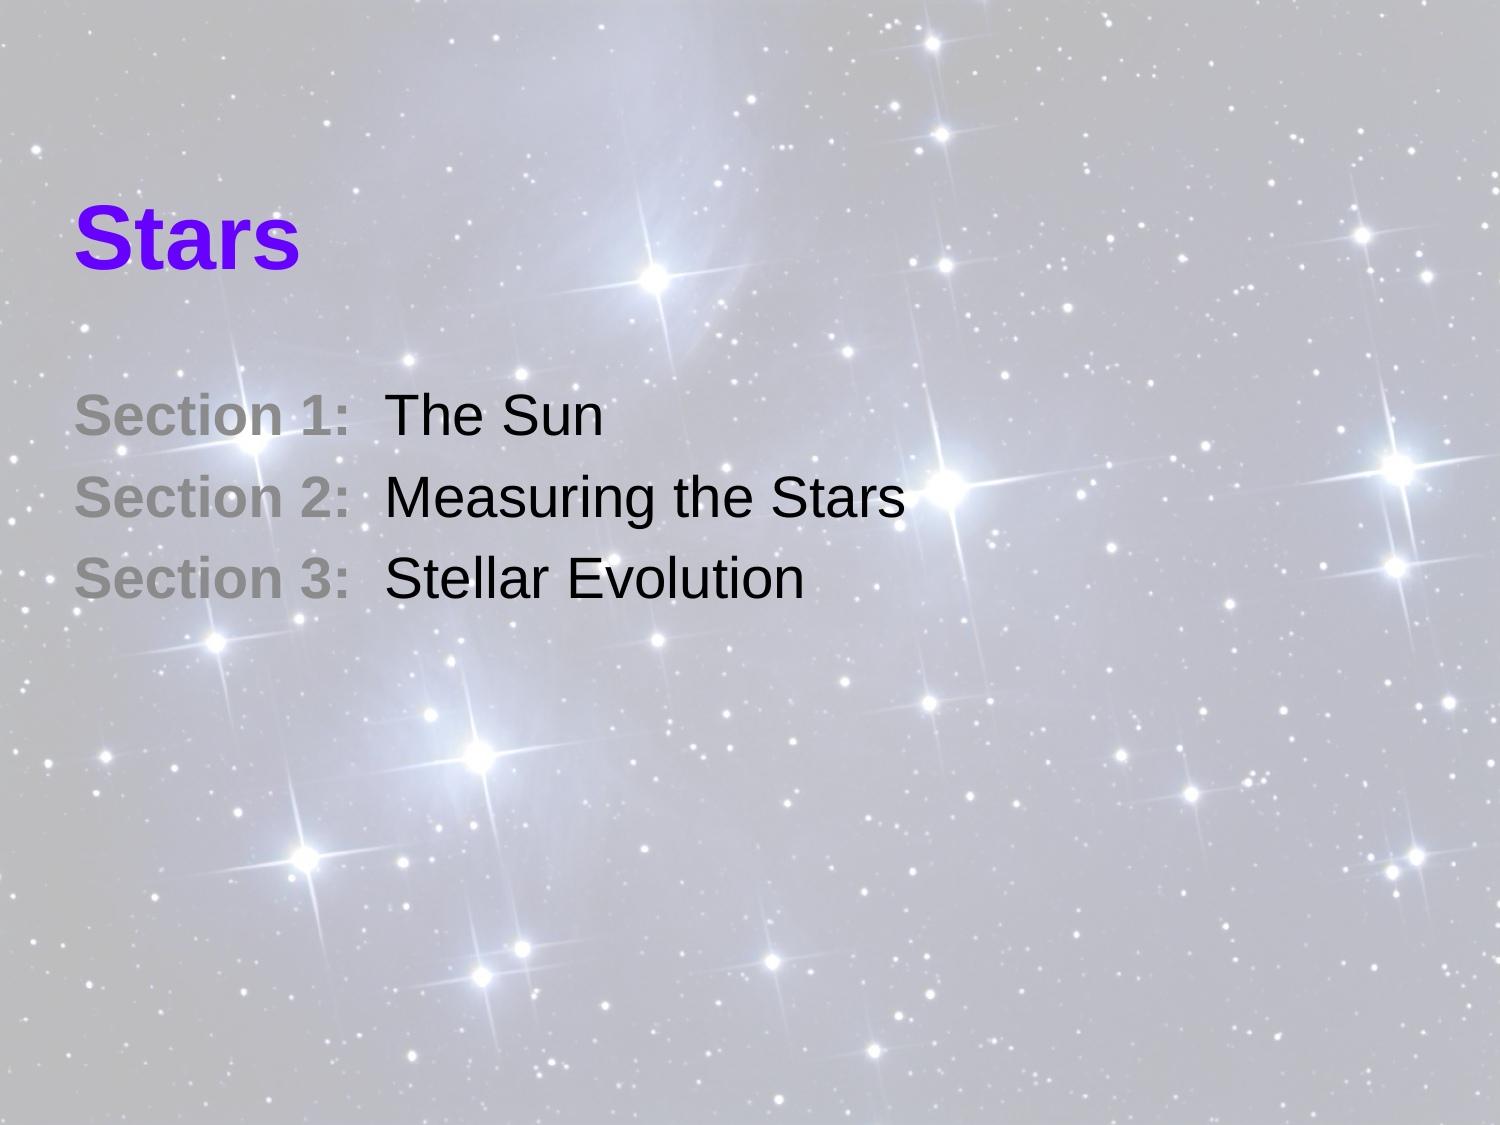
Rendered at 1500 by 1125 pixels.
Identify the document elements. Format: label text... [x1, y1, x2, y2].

title Stars [73, 177, 1425, 321]
subtitle Section 1: The Sun Section 2: Measuring the Stars Section 3: Stellar Evolution [73, 377, 1425, 954]
